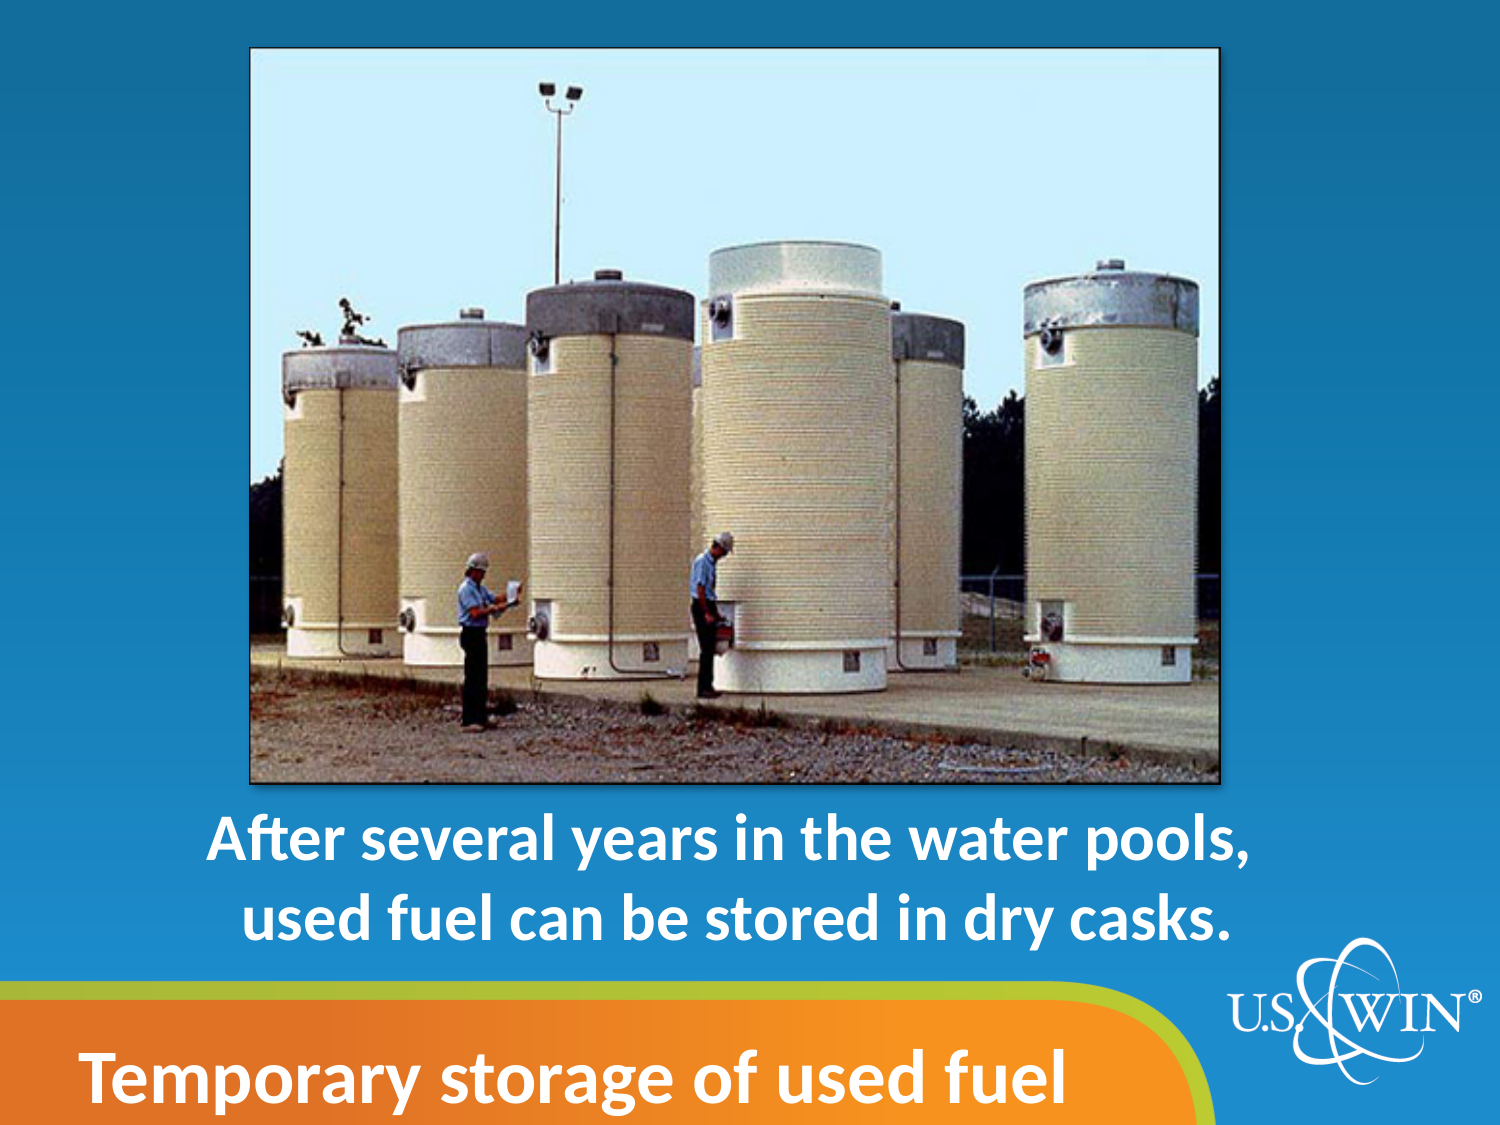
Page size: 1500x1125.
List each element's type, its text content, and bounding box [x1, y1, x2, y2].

text_box After several years in the water pools, used fuel can be stored in dry casks. [162, 786, 1313, 964]
picture [0, 0, 1500, 1125]
title Temporary storage of used fuel [0, 948, 1305, 1125]
